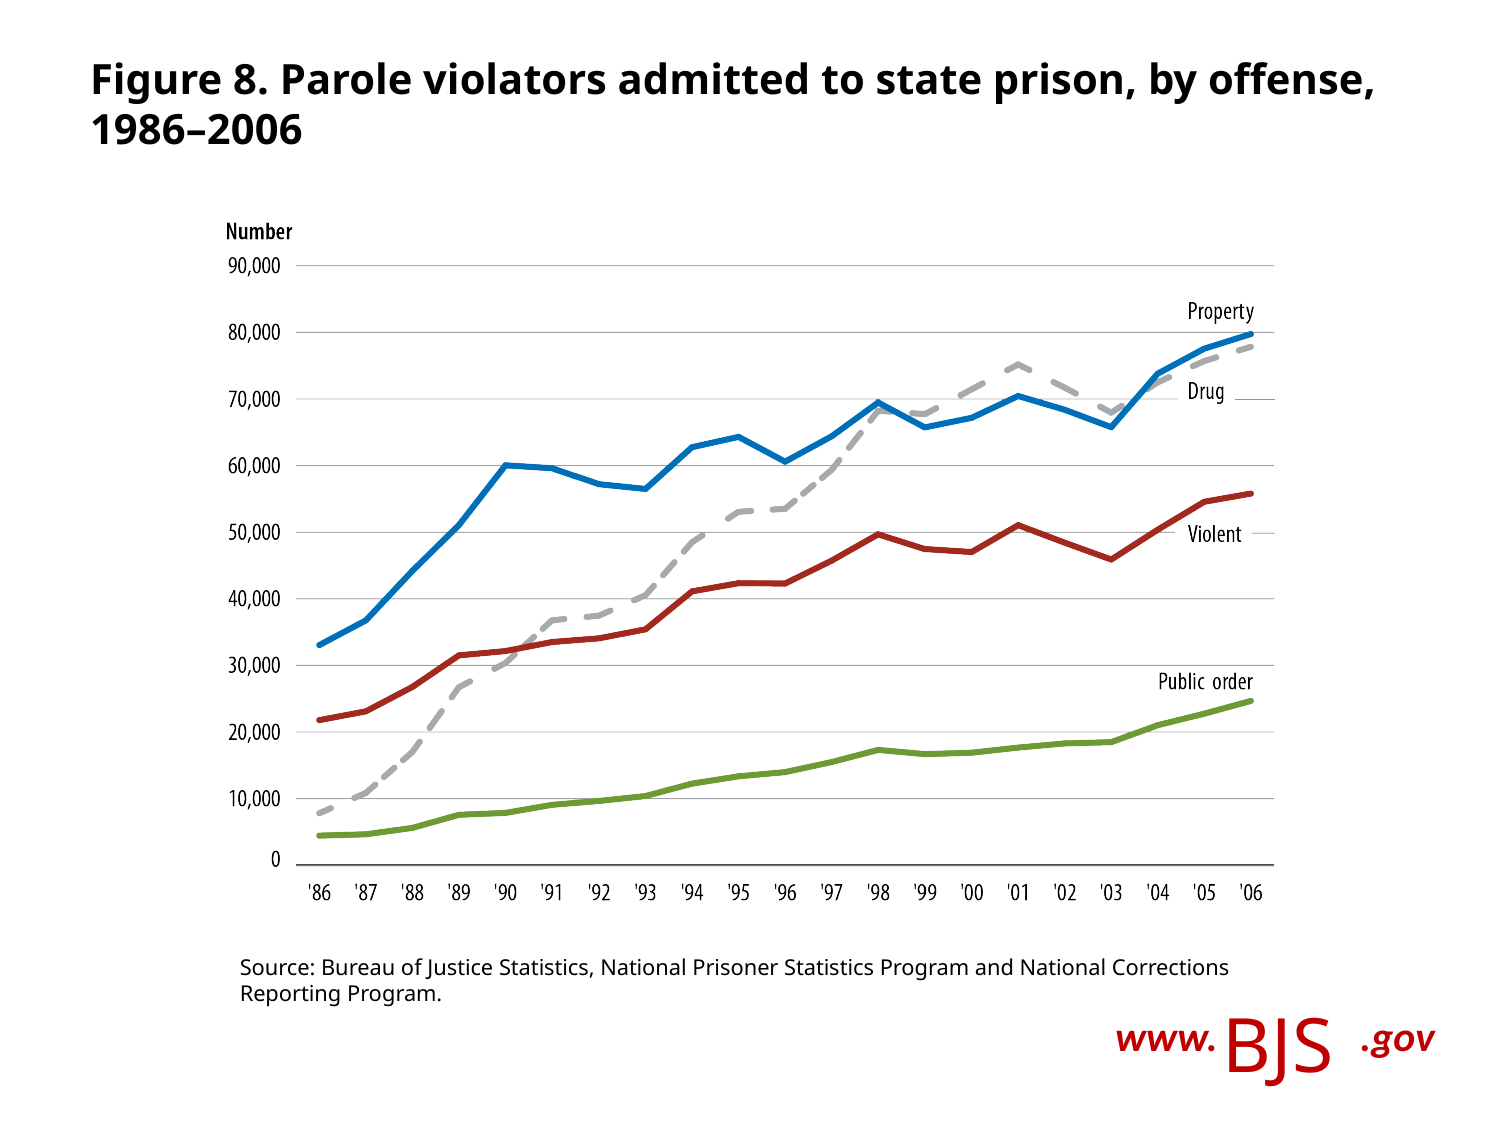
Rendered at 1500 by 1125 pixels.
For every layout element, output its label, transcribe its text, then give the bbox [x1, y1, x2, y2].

text_box Source: Bureau of Justice Statistics, National Prisoner Statistics Program and National Corrections Reporting Program. [224, 945, 1263, 1013]
picture [225, 217, 1275, 907]
title Figure 8. Parole violators admitted to state prison, by offense, 1986–2006 [75, 45, 1425, 175]
